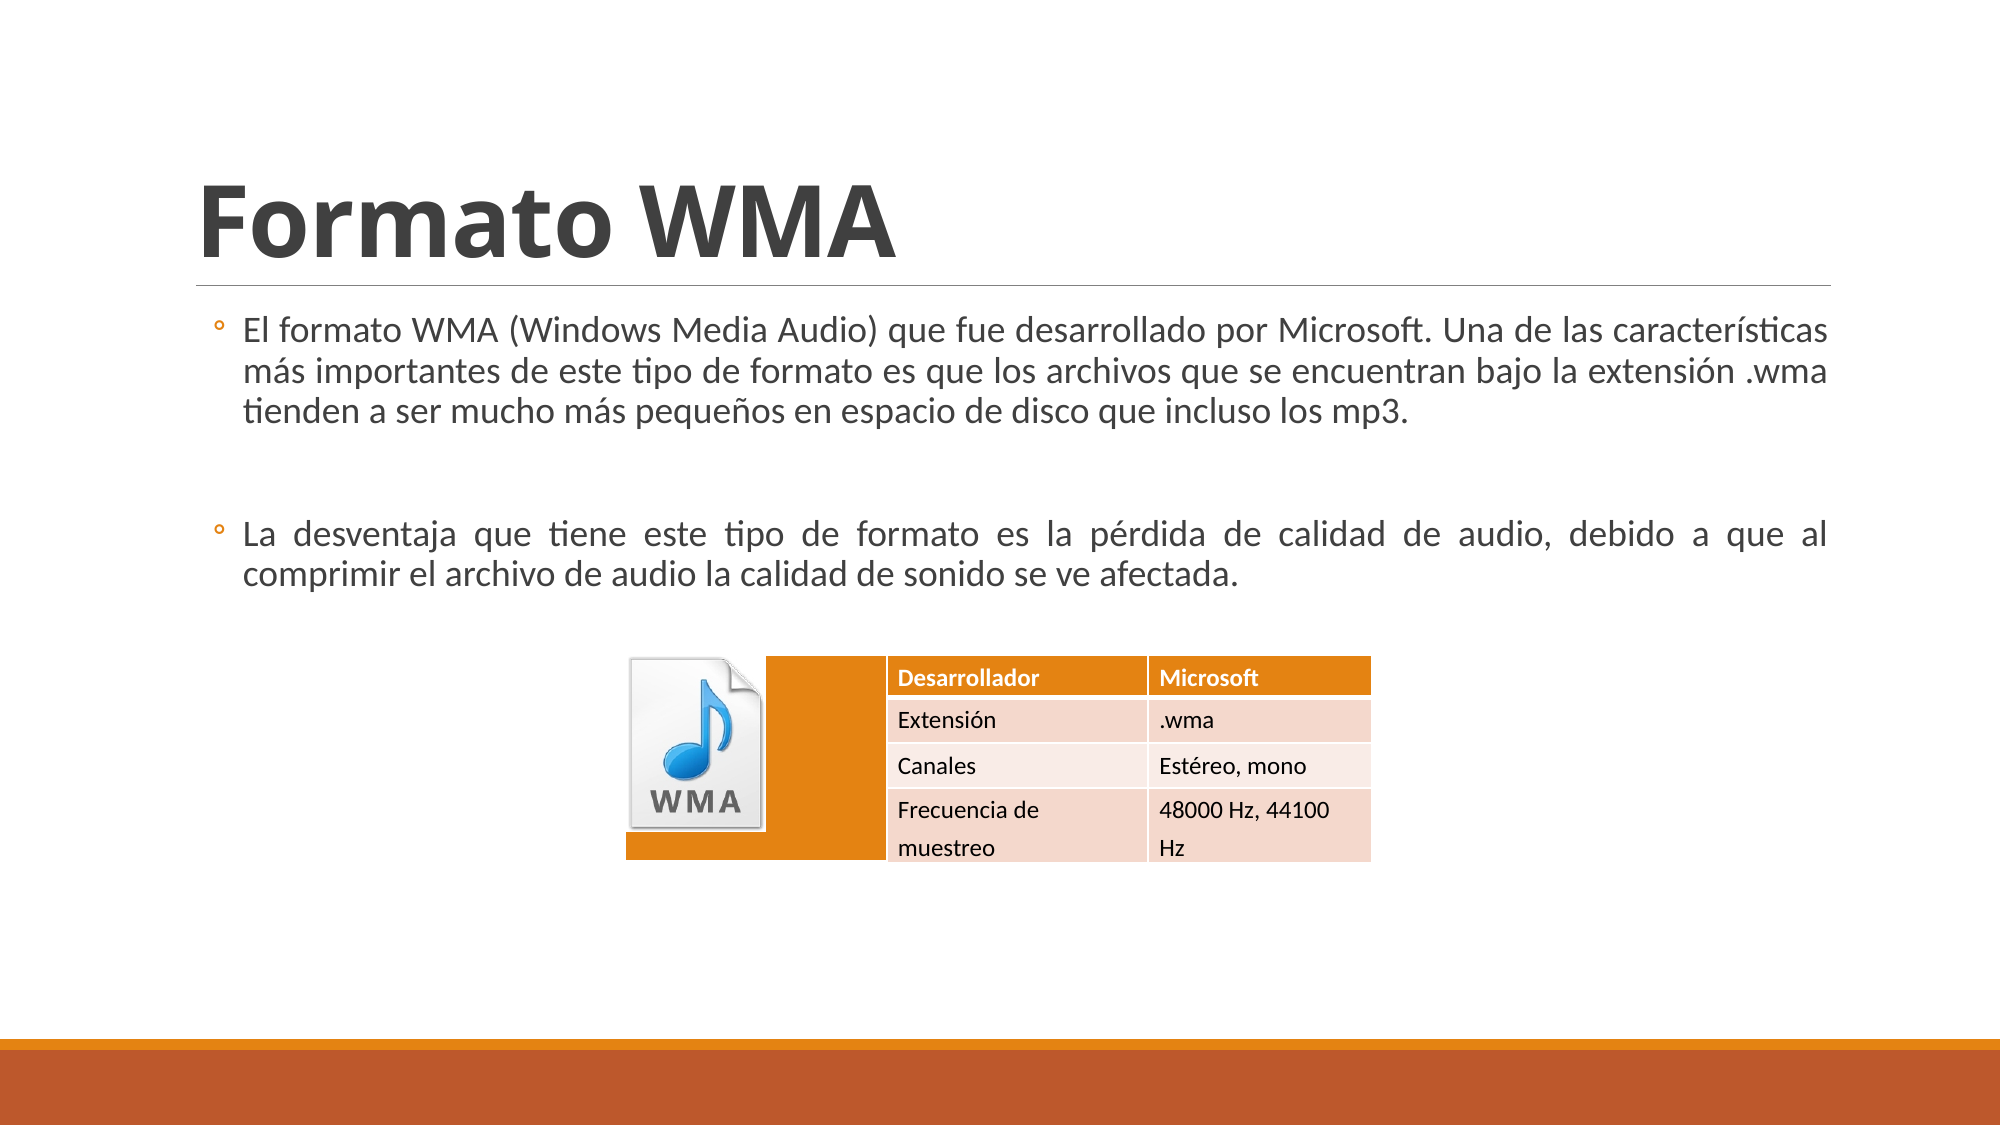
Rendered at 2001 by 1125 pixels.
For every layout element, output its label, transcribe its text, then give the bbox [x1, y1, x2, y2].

table_header Microsoft [1149, 656, 1371, 695]
list El formato WMA (Windows Media Audio) que fue desarrollado por Microsoft. Una de las características más importantes de este tipo de formato es que los archivos que se encuentran bajo la extensión .wma tienden a ser mucho más pequeños en espacio de disco que incluso los mp3. La desventaja que tiene este tipo de formato es la pérdida de calidad de audio, debido a que al comprimir el archivo de audio la calidad de sonido se ve afectada. [180, 302, 1830, 963]
picture [624, 654, 767, 832]
title Formato WMA [180, 47, 1830, 285]
table_cell Canales [888, 744, 1147, 787]
table_header Desarrollador [888, 656, 1147, 695]
table_cell Frecuencia de muestreo [888, 789, 1147, 862]
table_cell Estéreo, mono [1149, 744, 1371, 787]
table_header [626, 656, 886, 860]
table_cell Extensión [888, 700, 1147, 742]
table_cell .wma [1149, 700, 1371, 742]
table_cell 48000 Hz, 44100 Hz [1149, 789, 1371, 862]
